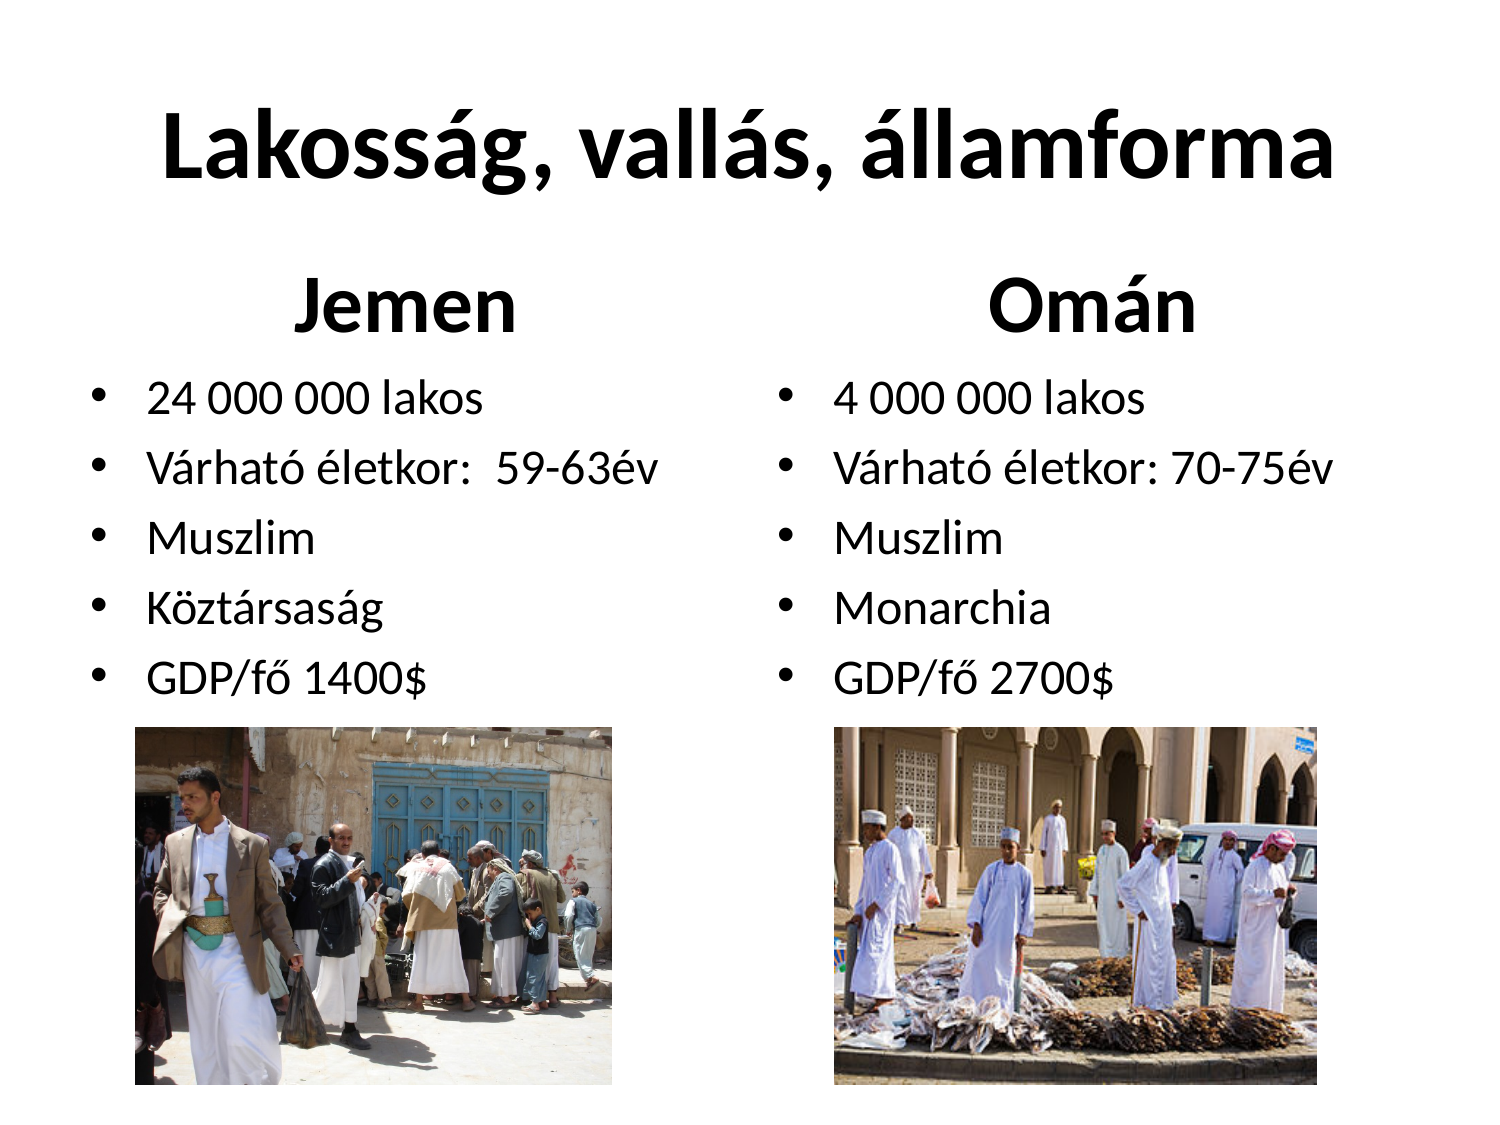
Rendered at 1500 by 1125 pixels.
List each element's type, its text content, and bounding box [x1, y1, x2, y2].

list 4 000 000 lakos Várható életkor: 70-75év Muszlim Monarchia GDP/fő 2700$ [761, 356, 1425, 1005]
list 24 000 000 lakos Várható életkor: 59-63év Muszlim Köztársaság GDP/fő 1400$ [75, 356, 738, 1005]
picture [135, 727, 613, 1086]
list Jemen [75, 251, 738, 356]
title Lakosság, vallás, államforma [75, 45, 1425, 233]
picture [834, 727, 1318, 1086]
list Omán [761, 251, 1425, 356]
